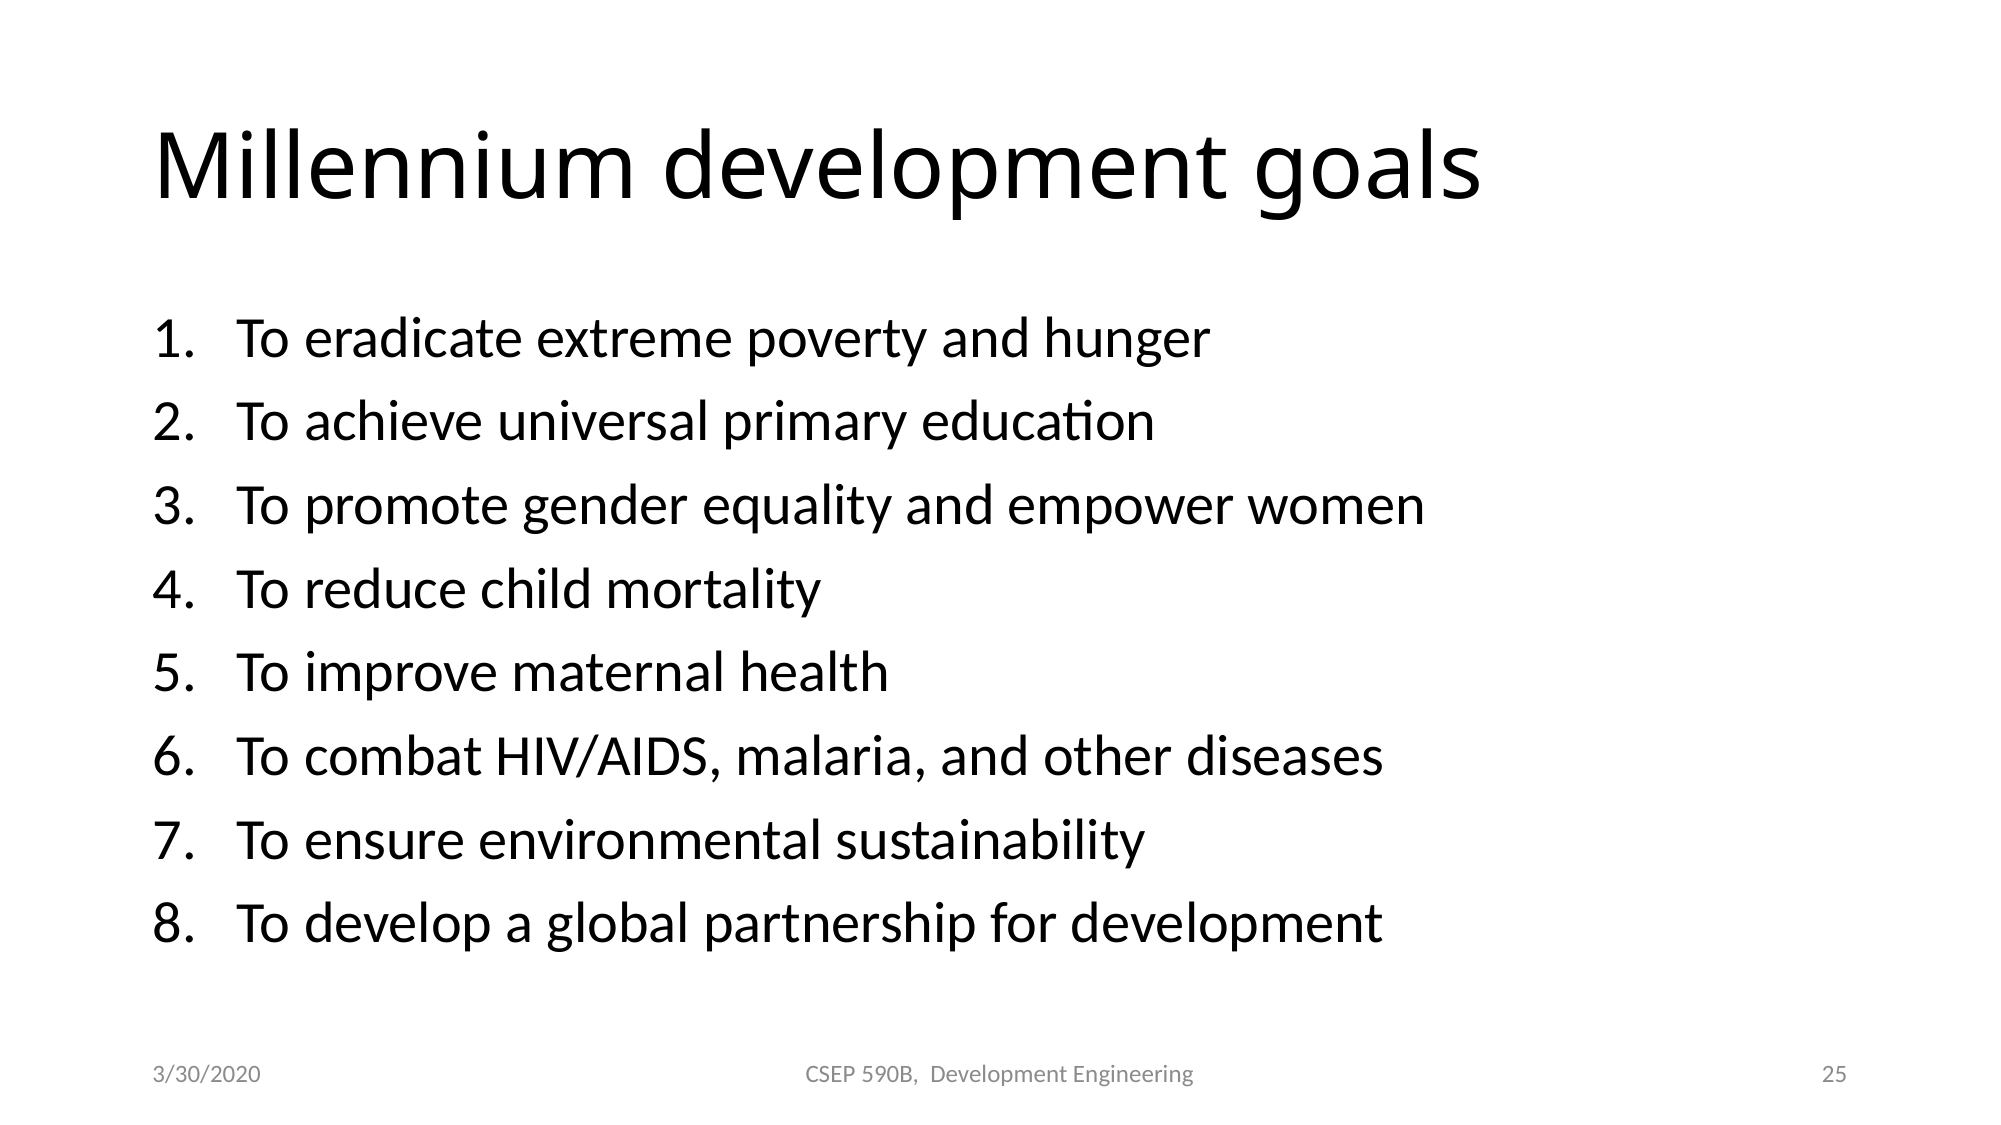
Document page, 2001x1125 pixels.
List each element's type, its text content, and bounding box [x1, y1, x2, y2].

list To eradicate extreme poverty and hunger To achieve universal primary education To promote gender equality and empower women To reduce child mortality To improve maternal health To combat HIV/AIDS, malaria, and other diseases To ensure environmental sustainability To develop a global partnership for development [137, 299, 1863, 1014]
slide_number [137, 1042, 588, 1103]
slide_number 25 [1412, 1042, 1863, 1103]
title Millennium development goals [137, 59, 1863, 278]
footer CSEP 590B, Development Engineering [662, 1042, 1338, 1103]
